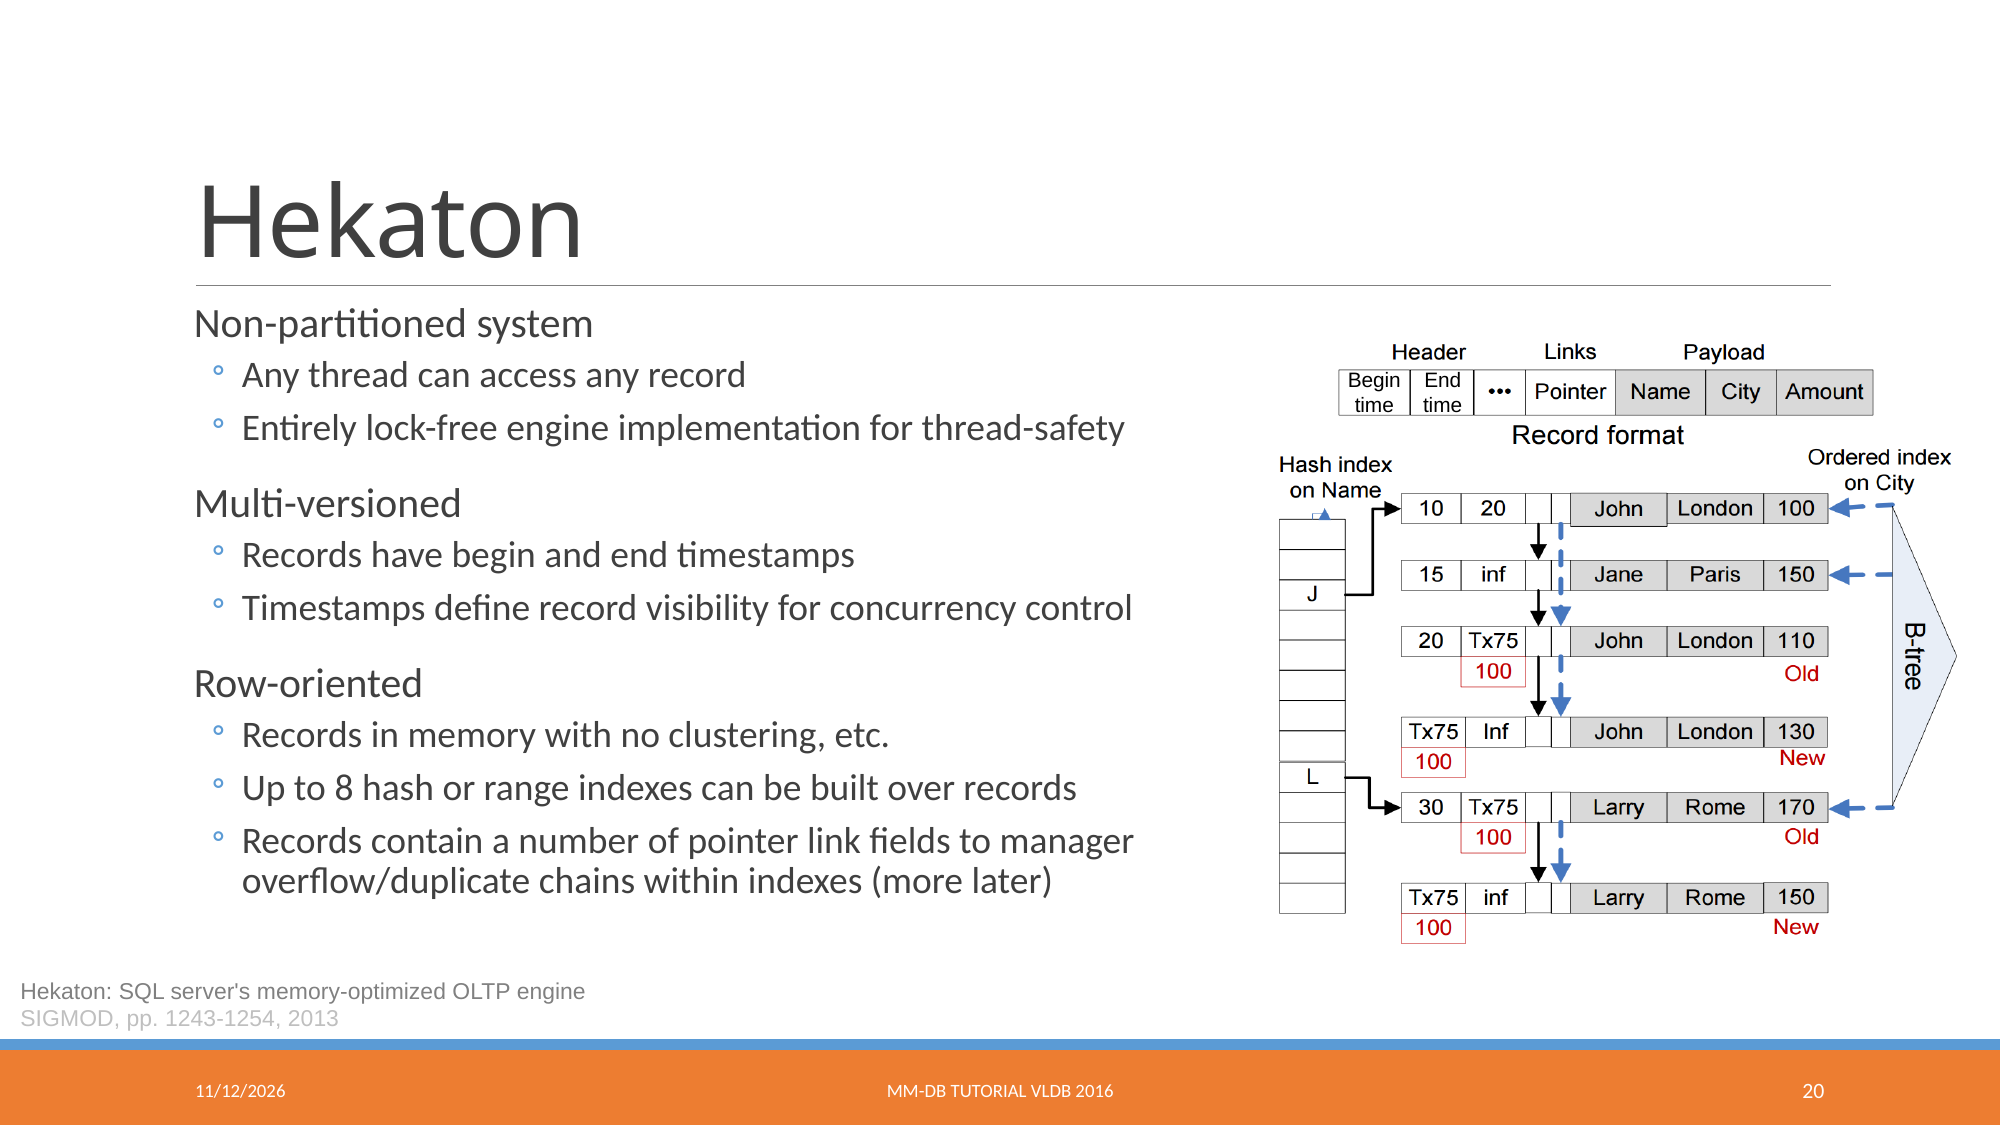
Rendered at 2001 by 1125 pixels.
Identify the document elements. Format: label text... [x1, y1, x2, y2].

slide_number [180, 1059, 586, 1120]
title Hekaton [180, 47, 1830, 285]
list Non-partitioned system Any thread can access any record Entirely lock-free engine implementation for thread-safety Multi-versioned Records have begin and end timestamps Timestamps define record visibility for concurrency control Row-oriented Records in memory with no clustering, etc. Up to 8 hash or range indexes can be built over records Records contain a number of pointer link fields to manager overflow/duplicate chains within indexes (more later) [178, 293, 1262, 1035]
footer MM-DB Tutorial VLDB 2016 [604, 1059, 1396, 1120]
slide_number 20 [1624, 1059, 1840, 1120]
picture [1269, 327, 2000, 948]
text_box Hekaton: SQL server's memory-optimized OLTP engine SIGMOD, pp. 1243-1254, 2013 [5, 969, 758, 1039]
